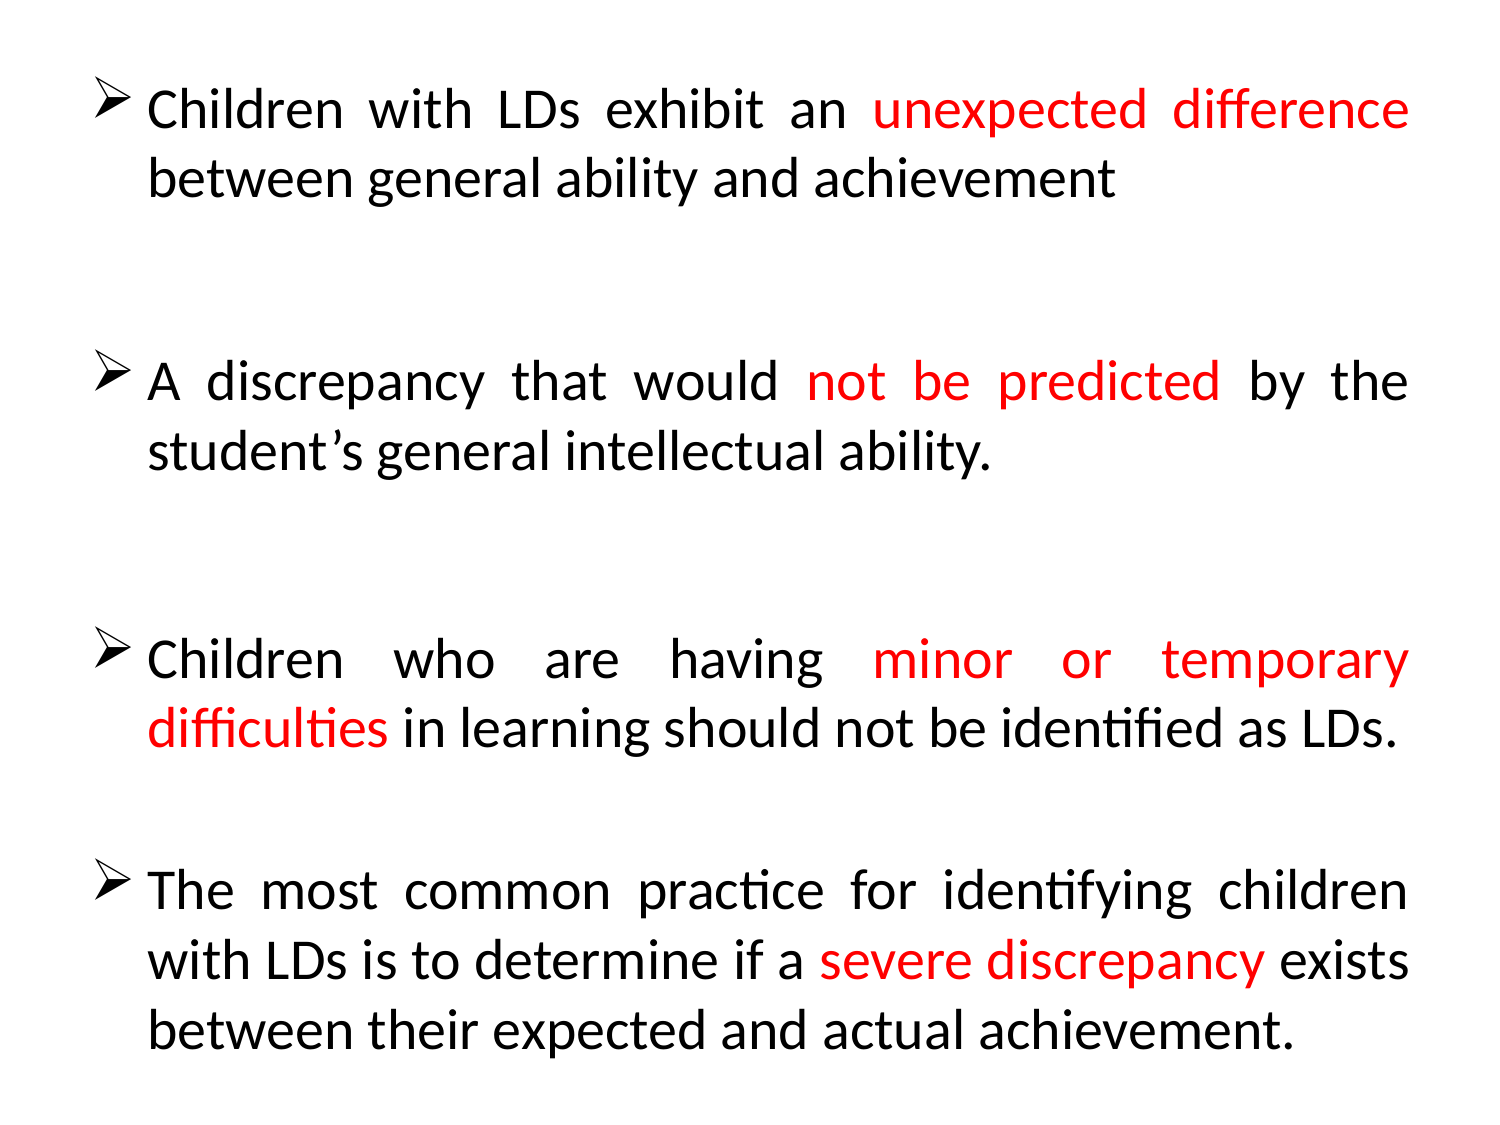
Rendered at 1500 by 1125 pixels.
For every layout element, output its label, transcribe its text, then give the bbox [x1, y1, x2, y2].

list Children with LDs exhibit an unexpected difference between general ability and achievement A discrepancy that would not be predicted by the student’s general intellectual ability. Children who are having minor or temporary difficulties in learning should not be identified as LDs. The most common practice for identifying children with LDs is to determine if a severe discrepancy exists between their expected and actual achievement. [75, 62, 1425, 1088]
